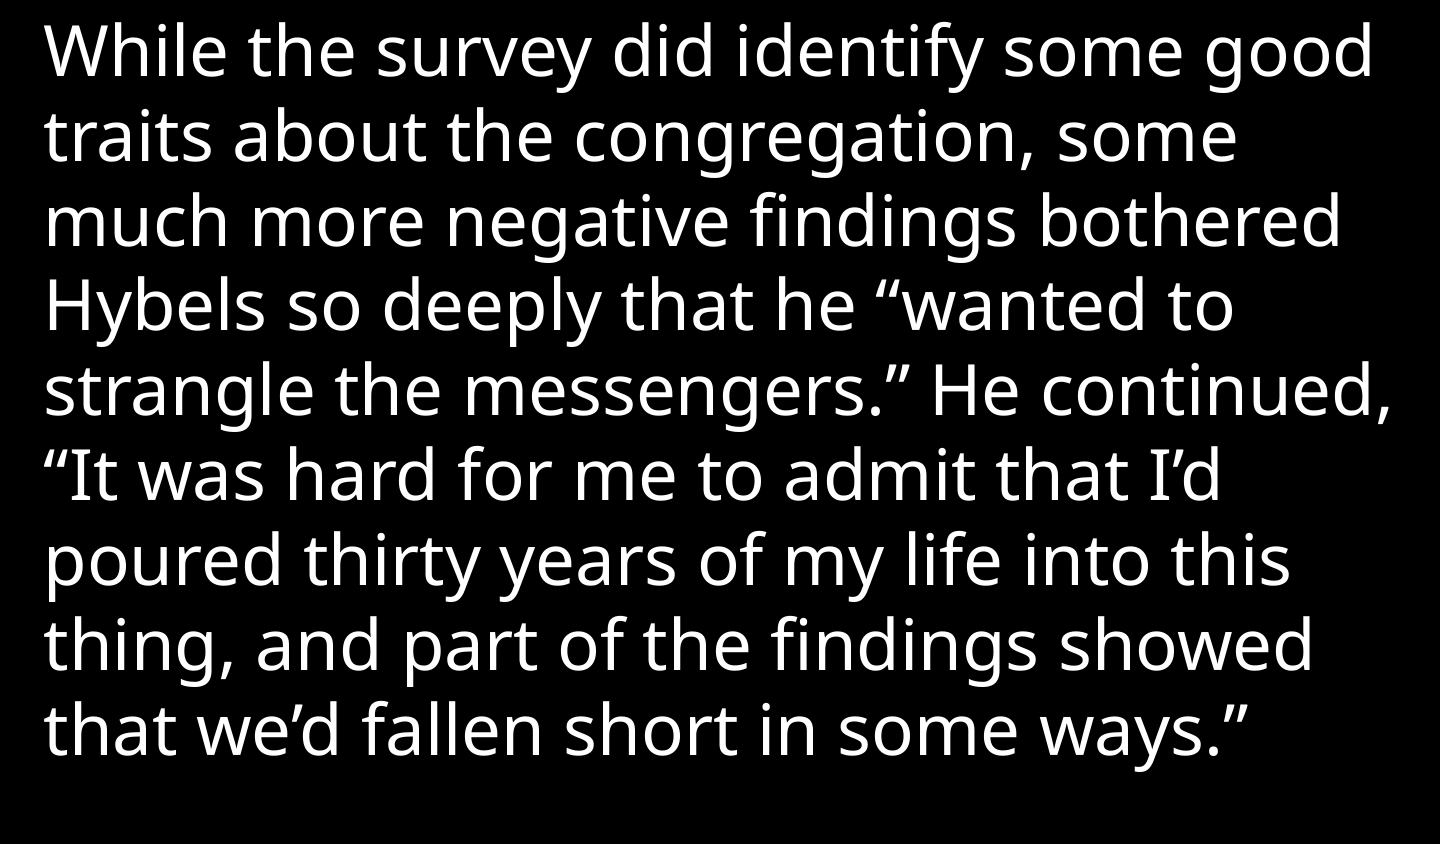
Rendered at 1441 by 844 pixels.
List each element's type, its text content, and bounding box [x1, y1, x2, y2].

subtitle While the survey did identify some good traits about the congregation, some much more negative findings bothered Hybels so deeply that he “wanted to strangle the messengers.” He continued, “It was hard for me to admit that I’d poured thirty years of my life into this thing, and part of the findings showed that we’d fallen short in some ways.” [32, 0, 1408, 844]
